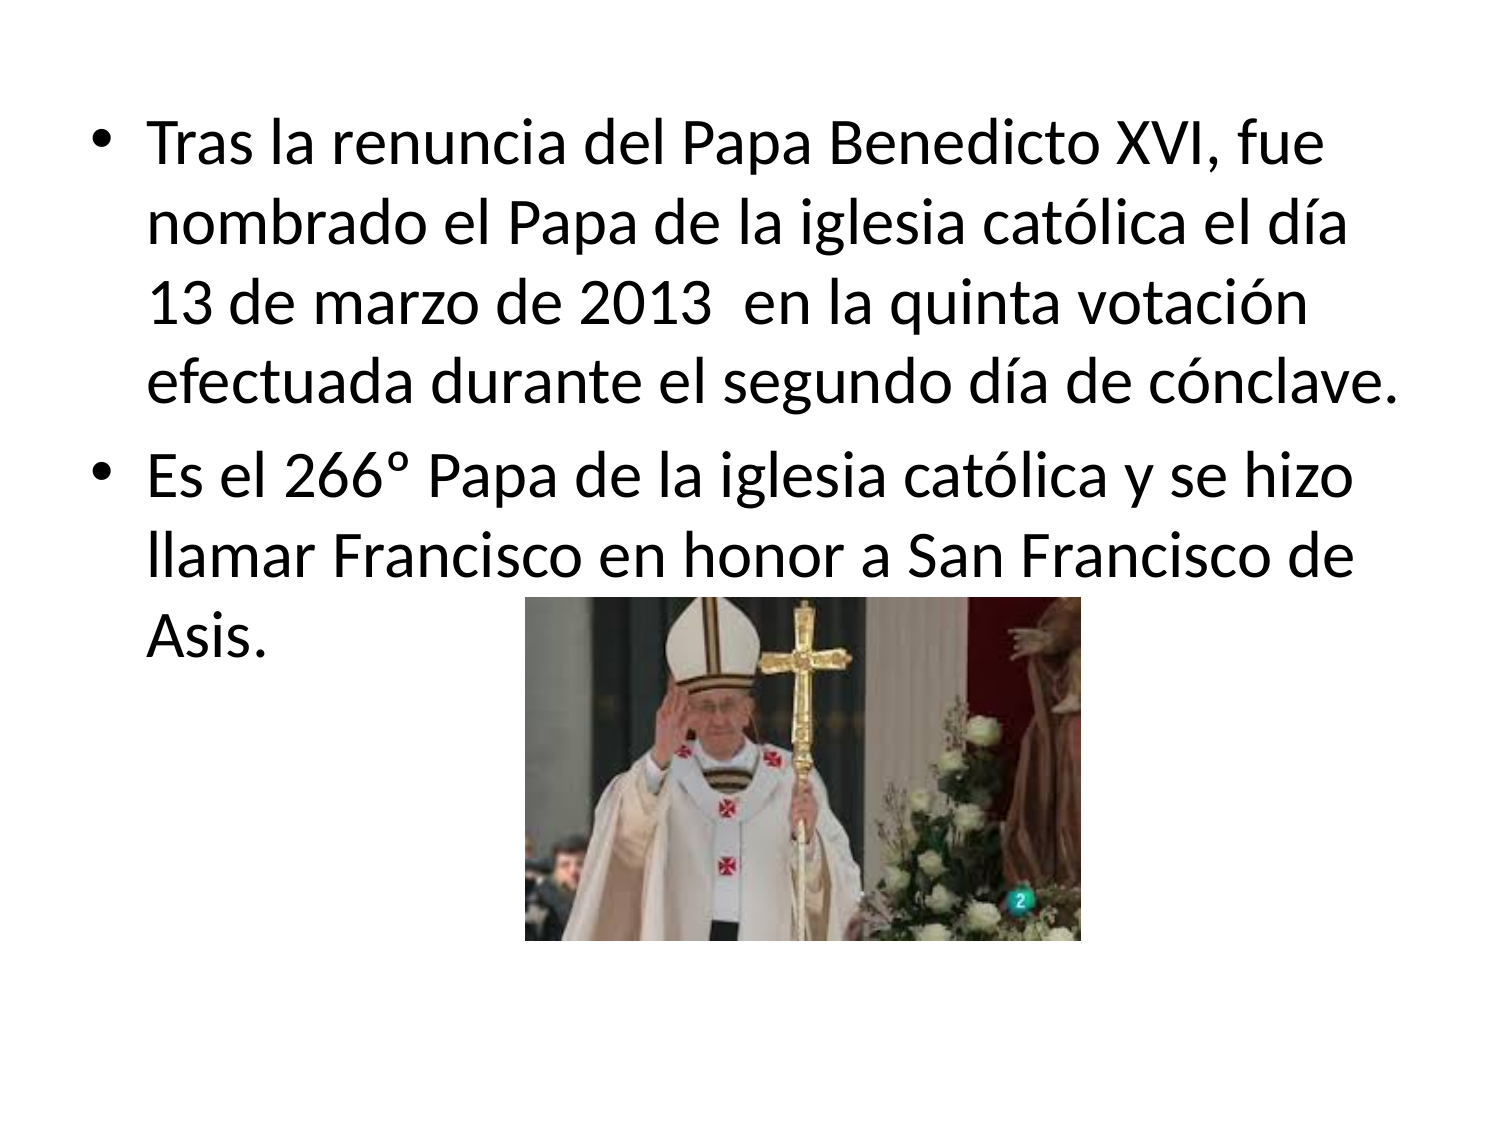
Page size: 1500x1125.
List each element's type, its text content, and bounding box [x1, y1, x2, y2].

picture [525, 597, 1081, 941]
list Tras la renuncia del Papa Benedicto XVI, fue nombrado el Papa de la iglesia católica el día 13 de marzo de 2013 en la quinta votación efectuada durante el segundo día de cónclave. Es el 266º Papa de la iglesia católica y se hizo llamar Francisco en honor a San Francisco de Asis. [75, 90, 1425, 833]
